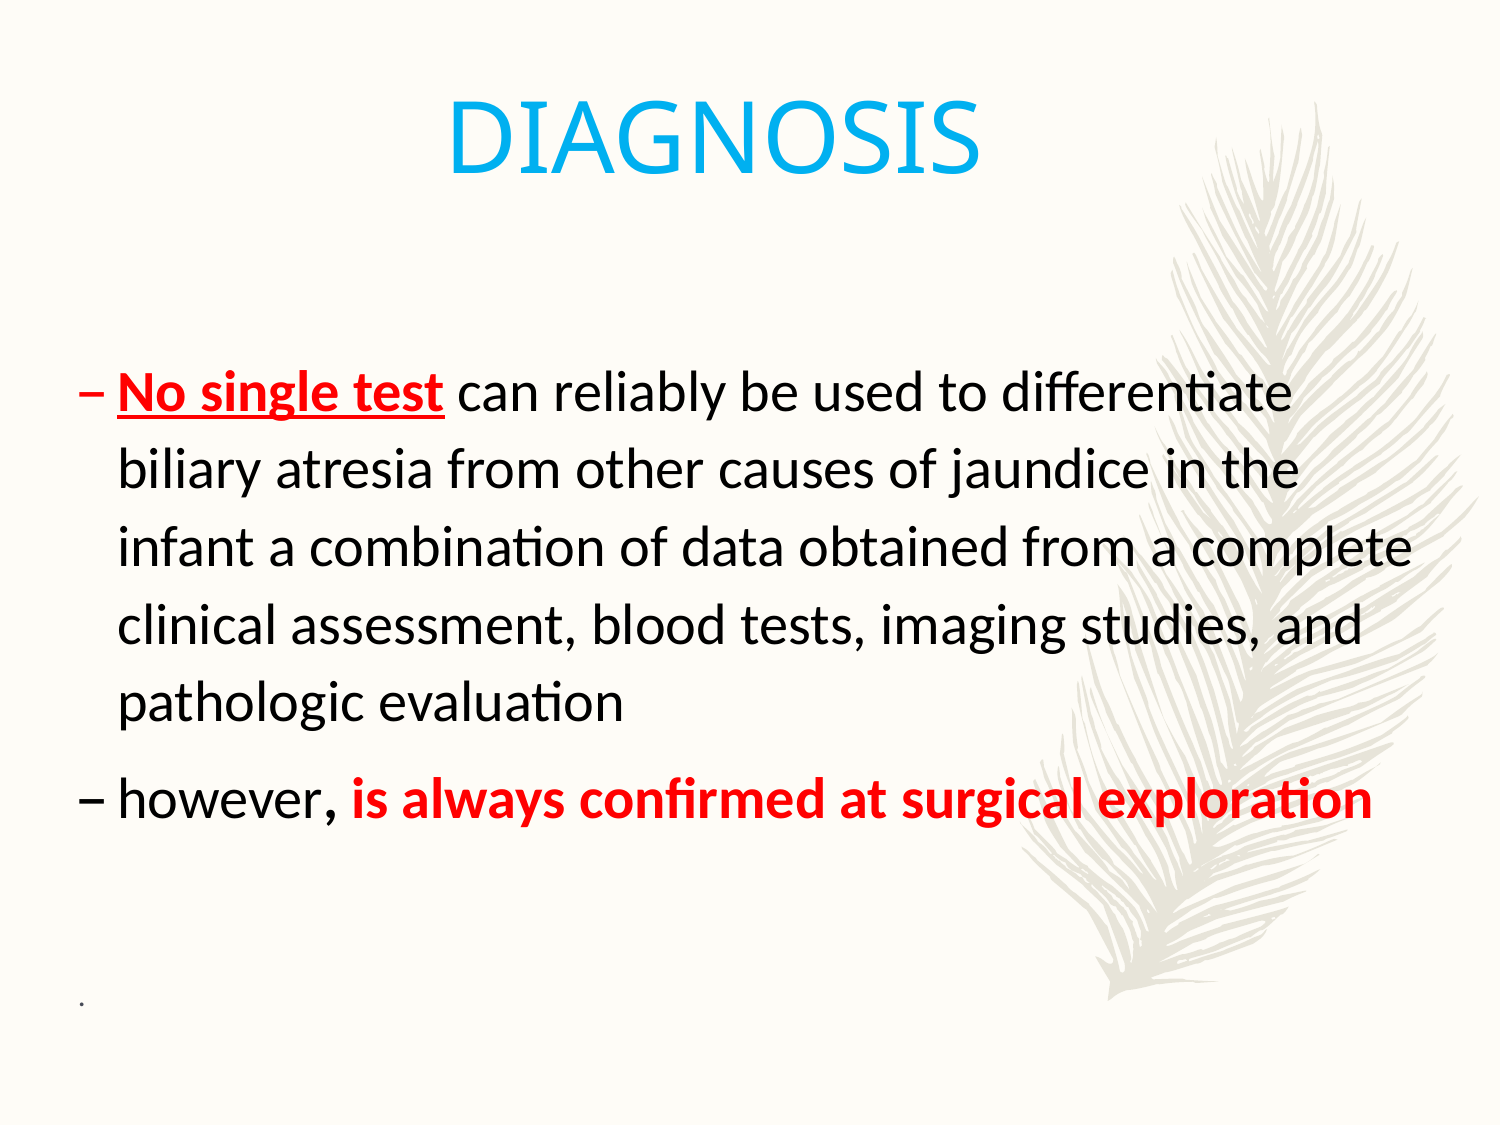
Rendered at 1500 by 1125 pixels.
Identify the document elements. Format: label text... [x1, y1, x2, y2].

title DIAGNOSIS [242, 0, 1188, 202]
list No single test can reliably be used to differentiate biliary atresia from other causes of jaundice in the infant a combination of data obtained from a complete clinical assessment, blood tests, imaging studies, and pathologic evaluation however, is always confirmed at surgical exploration . [62, 338, 1459, 1125]
